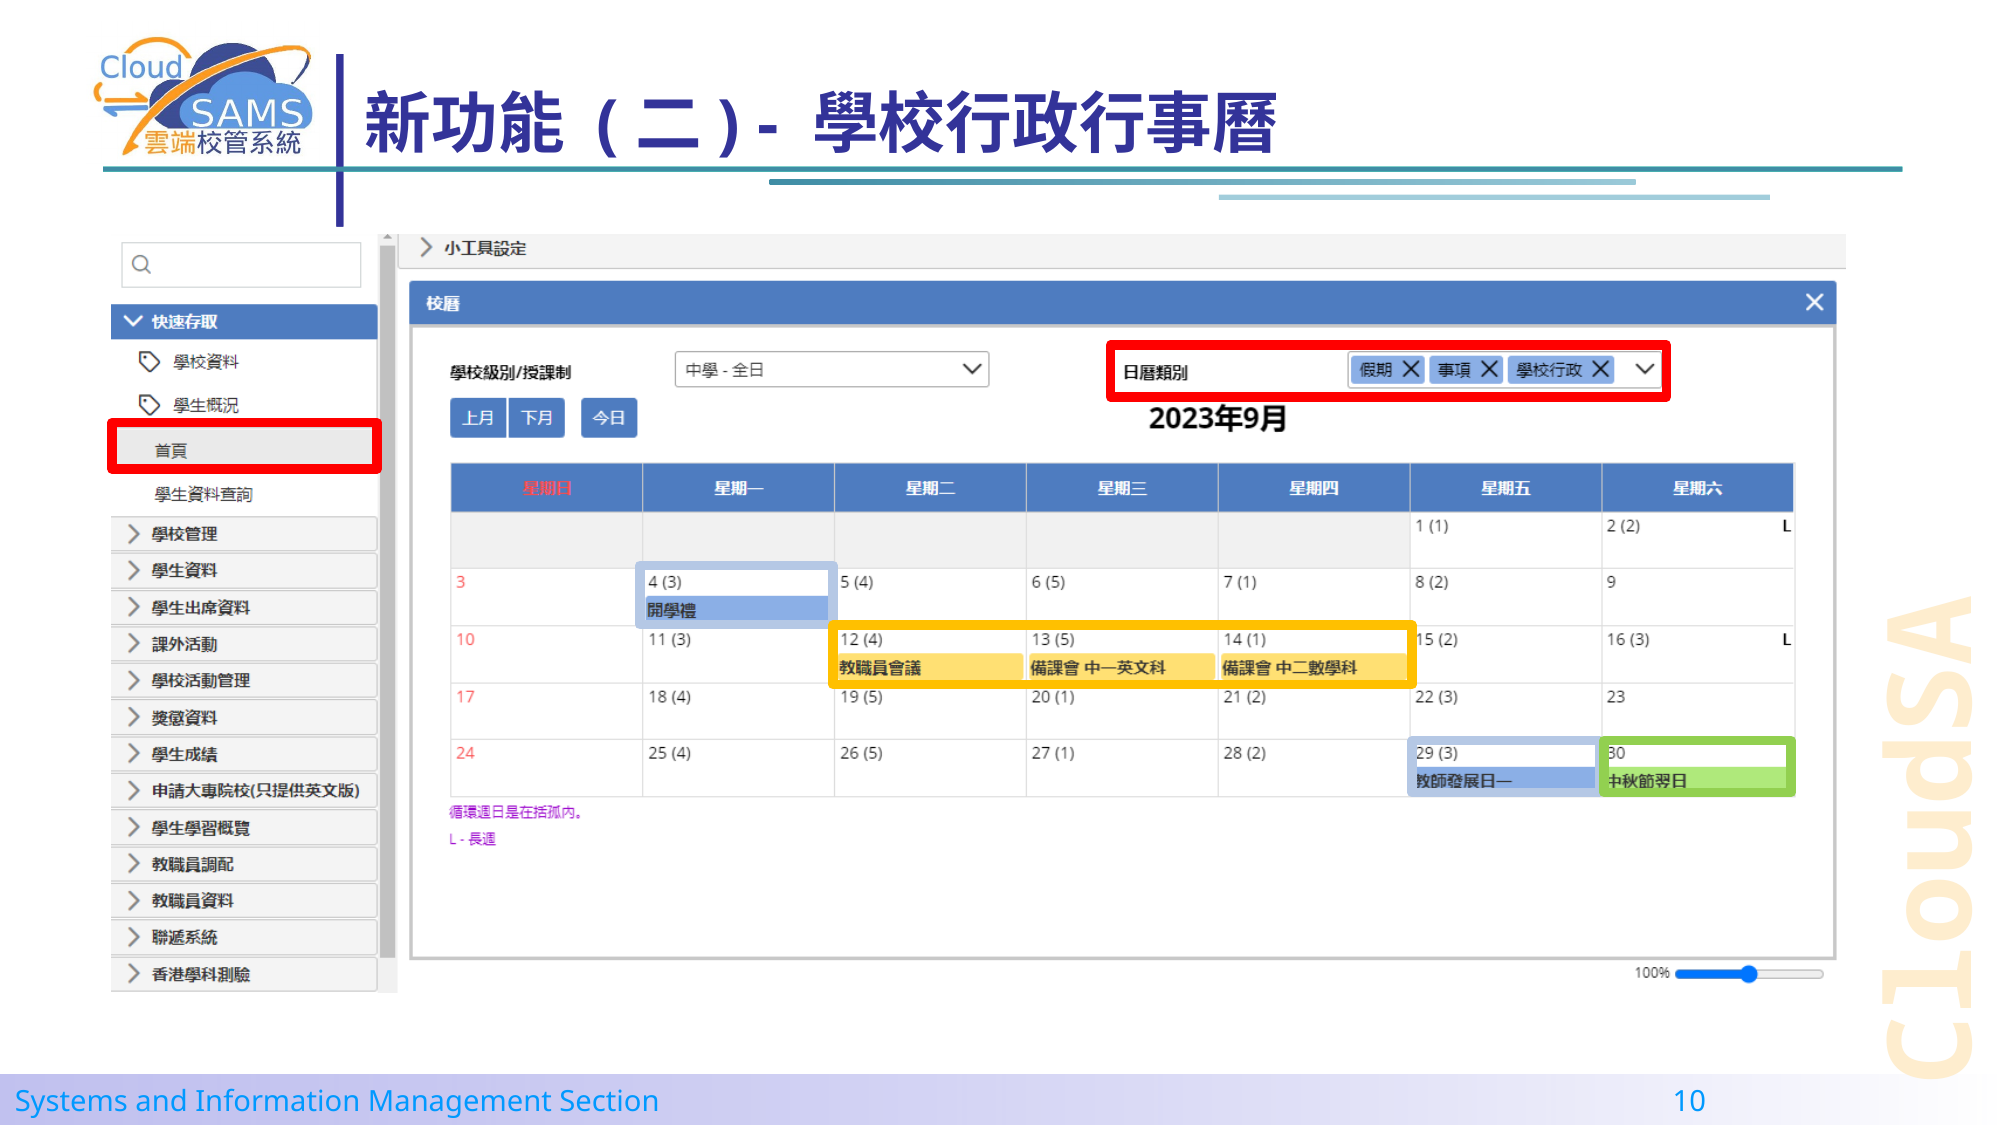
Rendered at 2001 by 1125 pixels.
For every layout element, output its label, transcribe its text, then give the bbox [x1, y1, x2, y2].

picture [111, 234, 1846, 993]
text_box 新功能 (二) - 學校行政行事曆 [349, 42, 1917, 168]
picture [86, 21, 320, 164]
